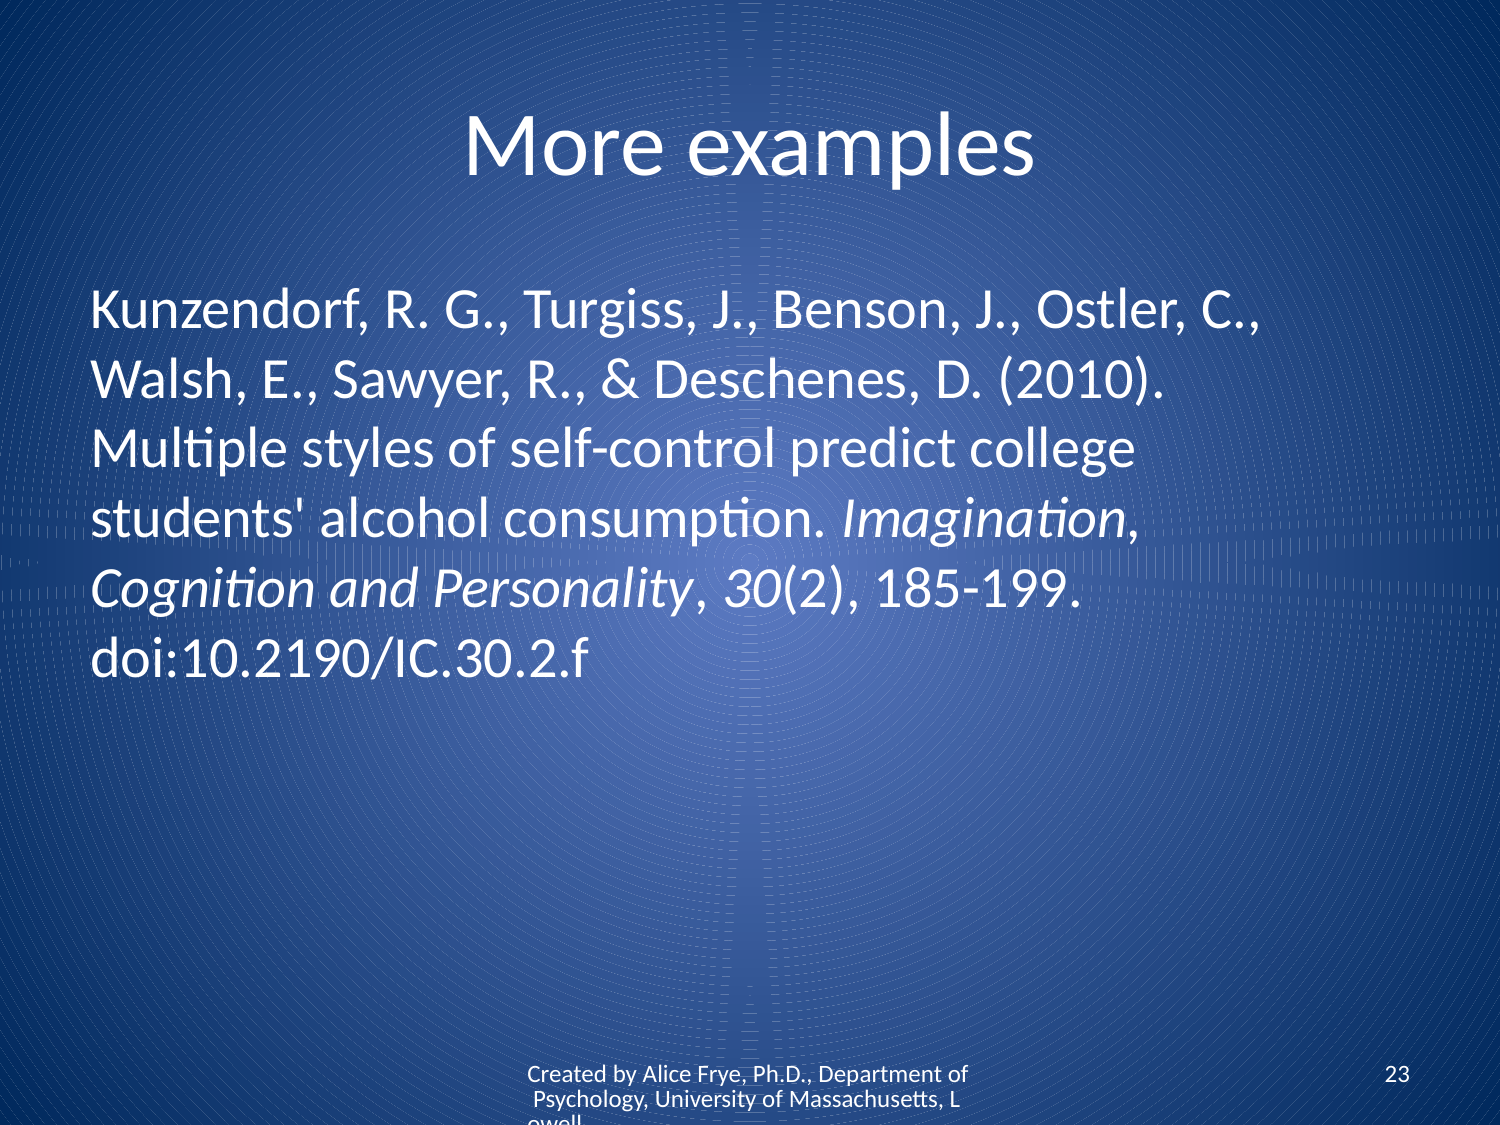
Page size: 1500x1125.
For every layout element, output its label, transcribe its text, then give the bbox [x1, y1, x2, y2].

title More examples [75, 45, 1425, 233]
slide_number 23 [1074, 1042, 1425, 1103]
footer Created by Alice Frye, Ph.D., Department of Psychology, University of Massachusetts, Lowell [512, 1042, 988, 1103]
list Kunzendorf, R. G., Turgiss, J., Benson, J., Ostler, C., Walsh, E., Sawyer, R., & Deschenes, D. (2010). Multiple styles of self-control predict college students' alcohol consumption. Imagination, Cognition and Personality, 30(2), 185-199. doi:10.2190/IC.30.2.f [75, 262, 1425, 1005]
